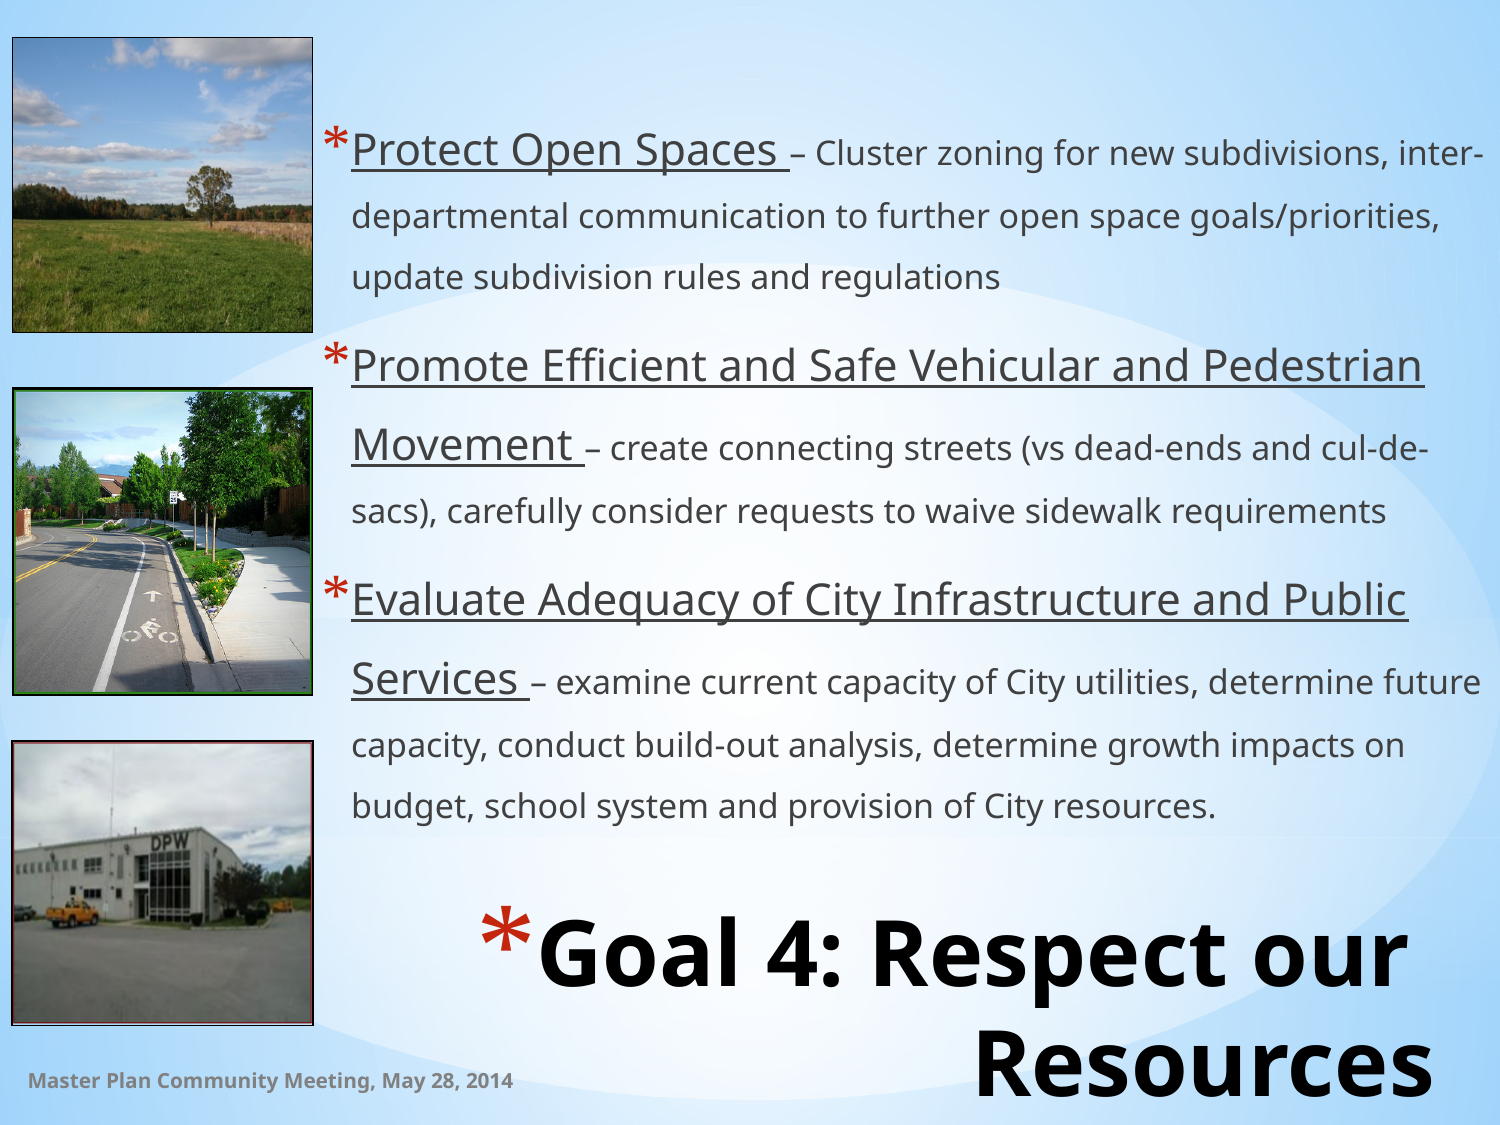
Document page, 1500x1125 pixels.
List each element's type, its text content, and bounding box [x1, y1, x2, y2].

title Goal 4: Respect our Resources [350, 887, 1450, 1075]
picture [12, 387, 313, 696]
picture [12, 741, 313, 1025]
list Protect Open Spaces – Cluster zoning for new subdivisions, inter-departmental communication to further open space goals/priorities, update subdivision rules and regulations Promote Efficient and Safe Vehicular and Pedestrian Movement – create connecting streets (vs dead-ends and cul-de-sacs), carefully consider requests to waive sidewalk requirements Evaluate Adequacy of City Infrastructure and Public Services – examine current capacity of City utilities, determine future capacity, conduct build-out analysis, determine growth impacts on budget, school system and provision of City resources. [300, 87, 1500, 838]
footer Master Plan Community Meeting, May 28, 2014 [12, 1050, 563, 1110]
picture [12, 37, 313, 333]
